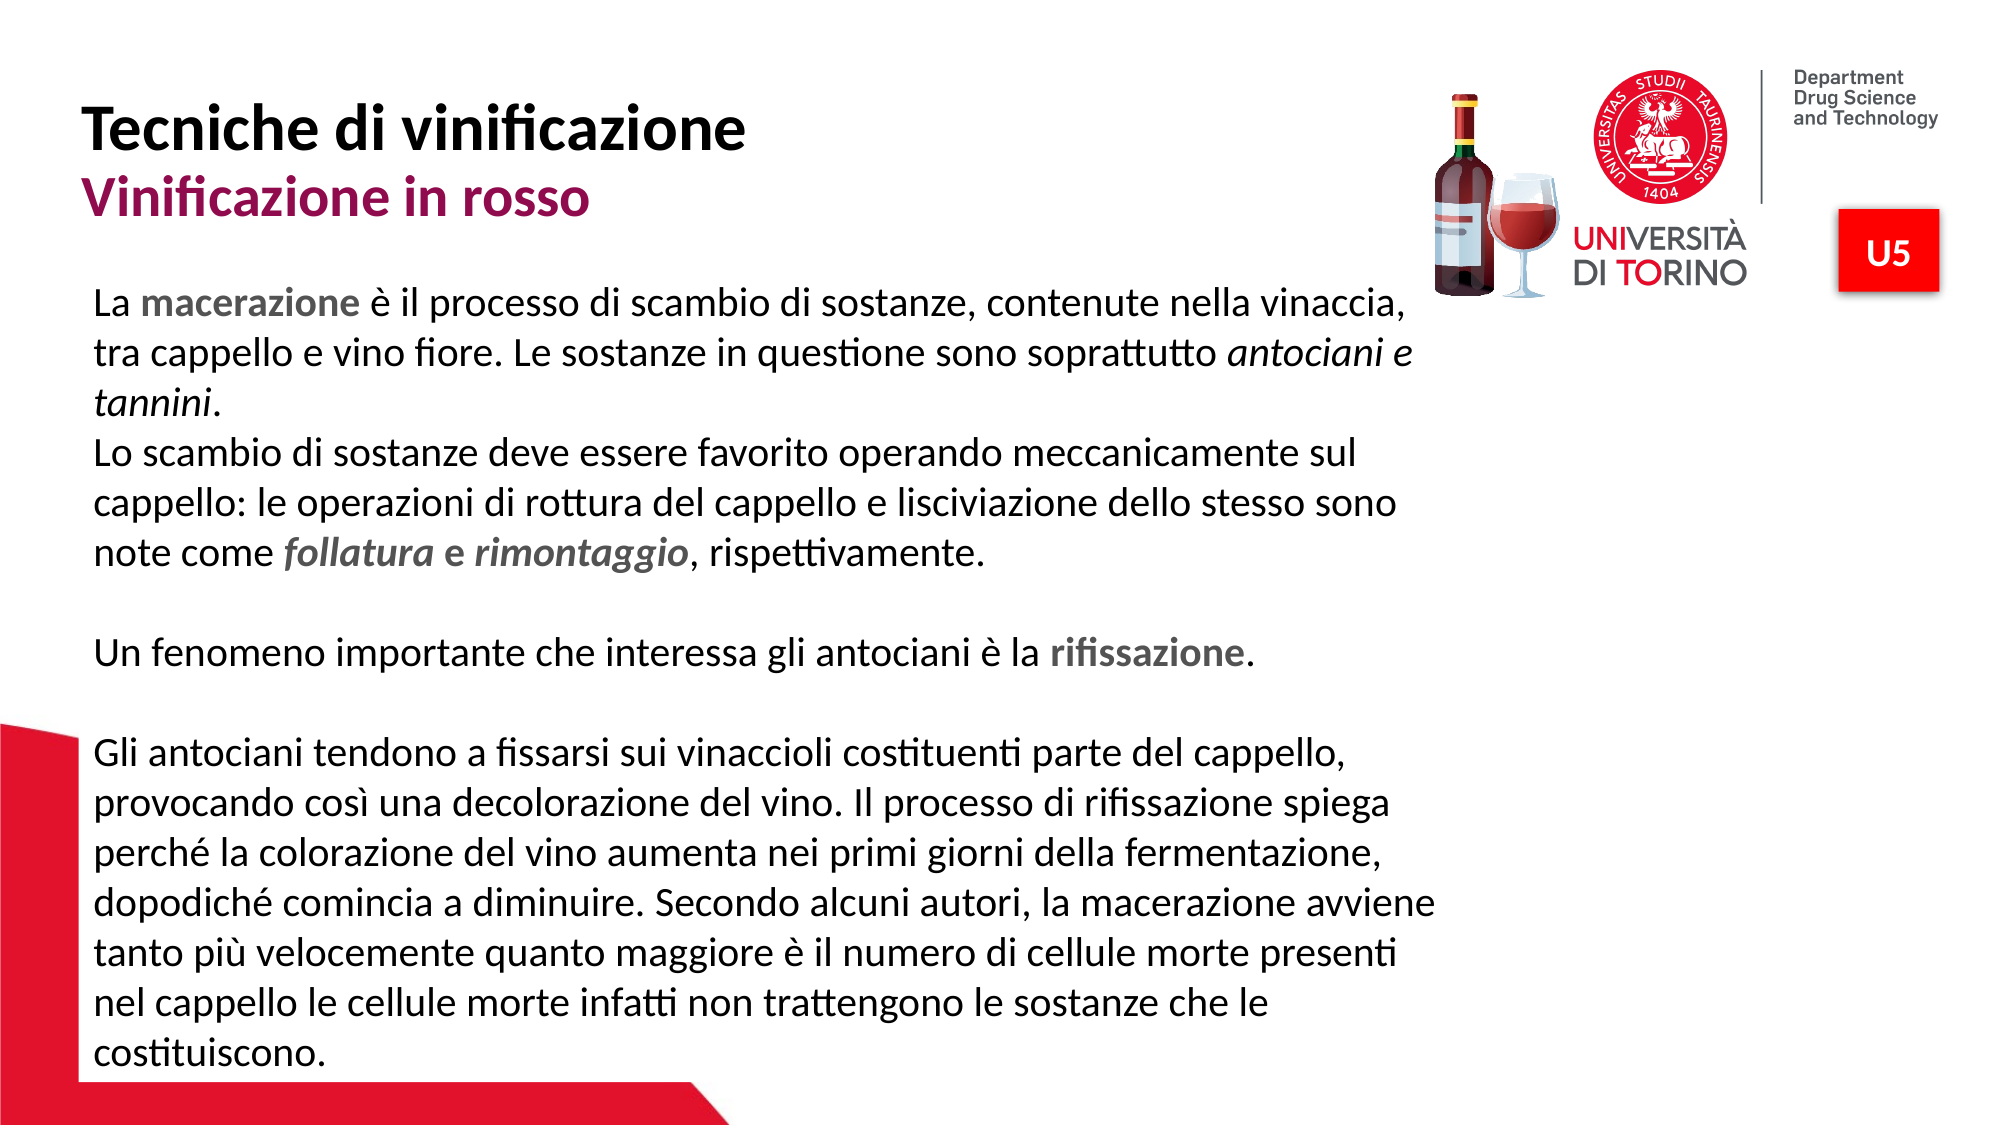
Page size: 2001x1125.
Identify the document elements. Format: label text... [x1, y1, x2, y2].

text_box Tecniche di vinificazione [66, 76, 847, 151]
text_box Vinificazione in rosso [66, 151, 847, 236]
text_box U5 [1838, 209, 1940, 292]
picture [0, 0, 2001, 1125]
text_box La macerazione è il processo di scambio di sostanze, contenute nella vinaccia, tra cappello e vino fiore. Le sostanze in questione sono soprattutto antociani e tannini. Lo scambio di sostanze deve essere favorito operando meccanicamente sul cappello: le operazioni di rottura del cappello e lisciviazione dello stesso sono note come follatura e rimontaggio, rispettivamente. Un fenomeno importante che interessa gli antociani è la rifissazione. Gli antociani tendono a fissarsi sui vinaccioli costituenti parte del cappello, provocando così una decolorazione del vino. Il processo di rifissazione spiega perché la colorazione del vino aumenta nei primi giorni della fermentazione, dopodiché comincia a diminuire. Secondo alcuni autori, la macerazione avviene tanto più velocemente quanto maggiore è il numero di cellule morte presenti nel cappello le cellule morte infatti non trattengono le sostanze che le costituiscono. [78, 267, 1473, 1083]
